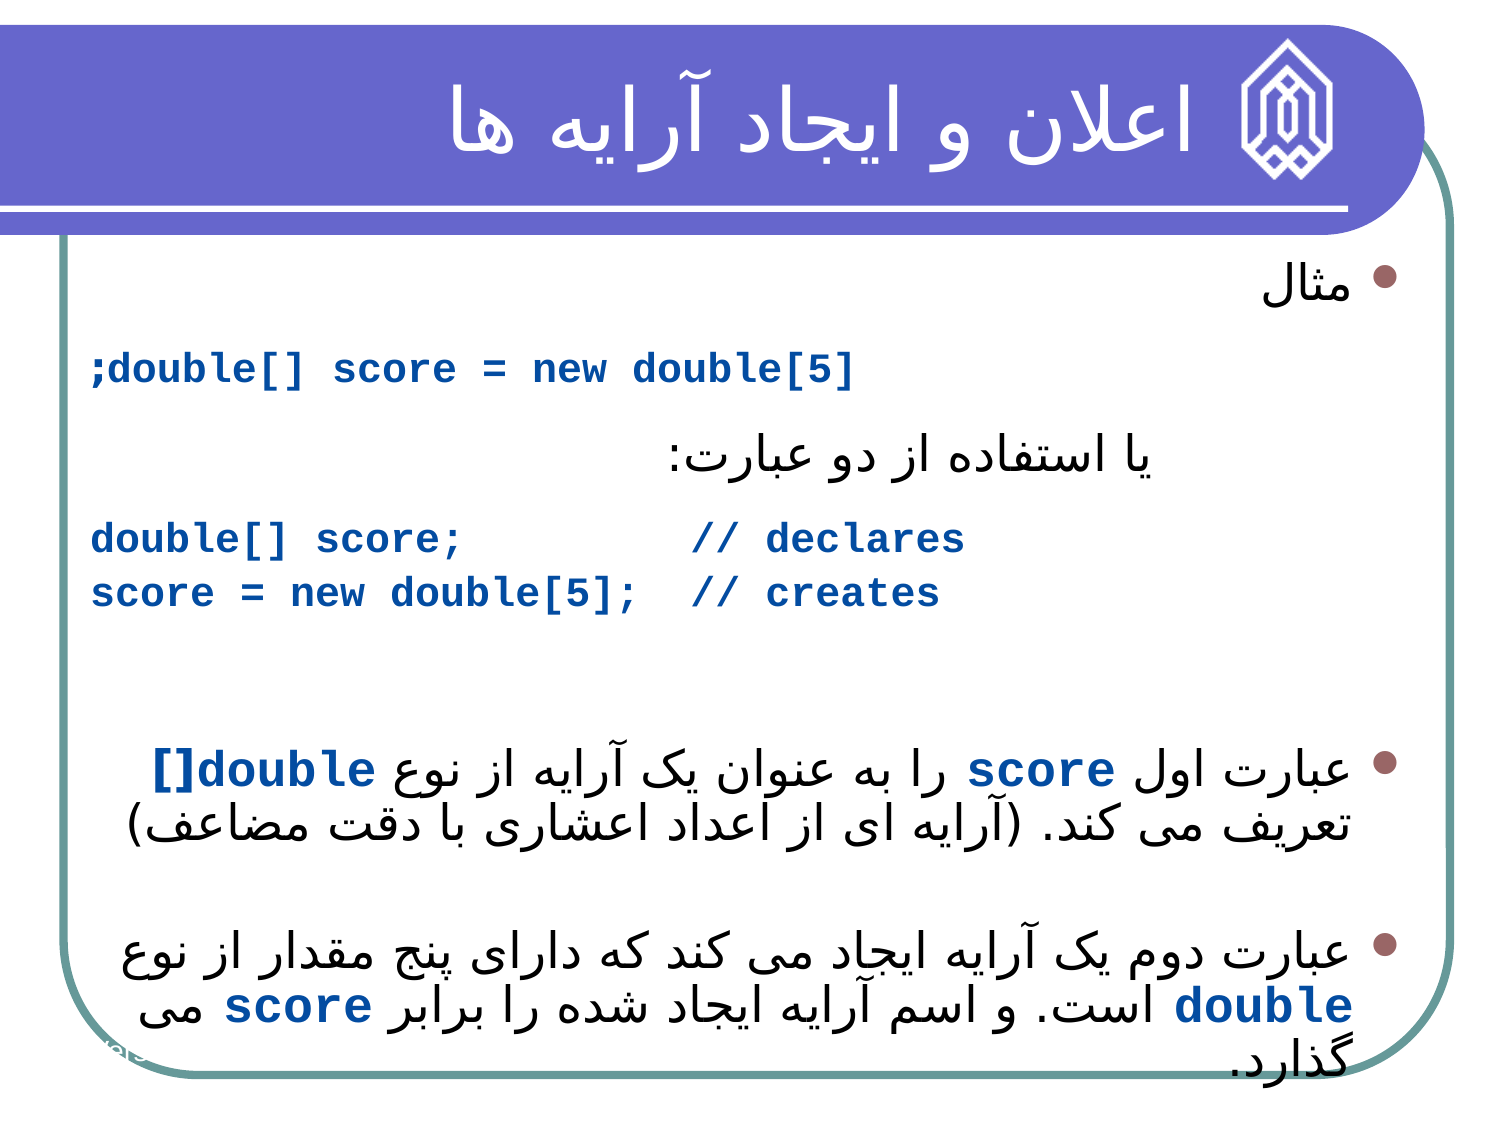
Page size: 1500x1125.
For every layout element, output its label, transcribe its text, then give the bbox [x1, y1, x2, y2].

slide_number Version 9/10 [75, 1038, 425, 1100]
picture [1237, 37, 1336, 183]
title اعلان و ایجاد آرایه ها [74, 57, 1213, 176]
list مثال double[] score = new double[5]; یا استفاده از دو عبارت: double[] score; // declares score = new double[5]; // creates عبارت اول score را به عنوان یک آرایه از نوع double[] تعریف می کند. (آرایه ای از اعداد اعشاری با دقت مضاعف) عبارت دوم یک آرایه ایجاد می کند که دارای پنج مقدار از نوع double است. و اسم آرایه ایجاد شده را برابر score می گذارد. [74, 249, 1426, 1038]
slide_number 57 [1074, 1038, 1425, 1100]
